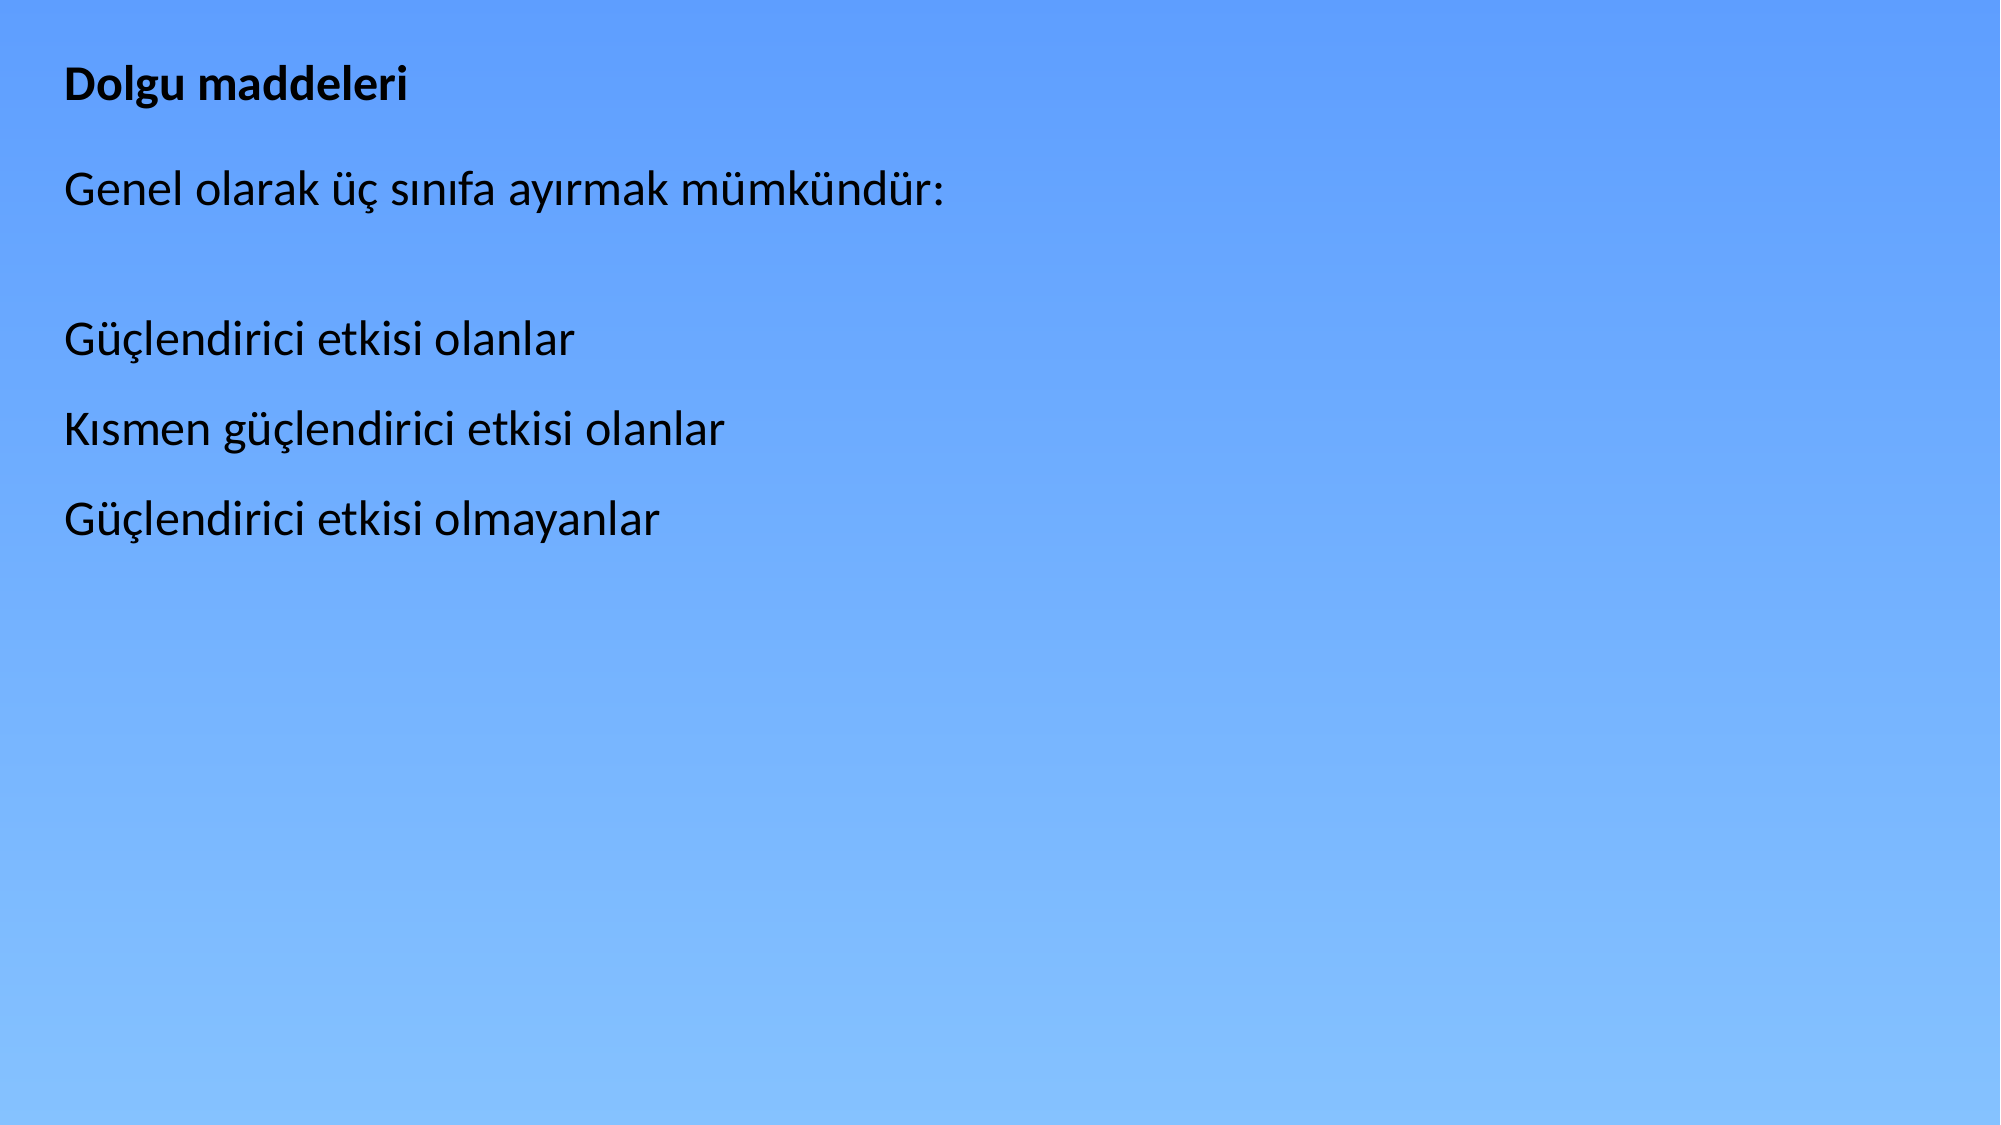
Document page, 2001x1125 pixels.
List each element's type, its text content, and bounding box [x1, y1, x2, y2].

text_box Dolgu maddeleri Genel olarak üç sınıfa ayırmak mümkündür: Güçlendirici etkisi olanlar Kısmen güçlendirici etkisi olanlar Güçlendirici etkisi olmayanlar [50, 43, 1900, 554]
